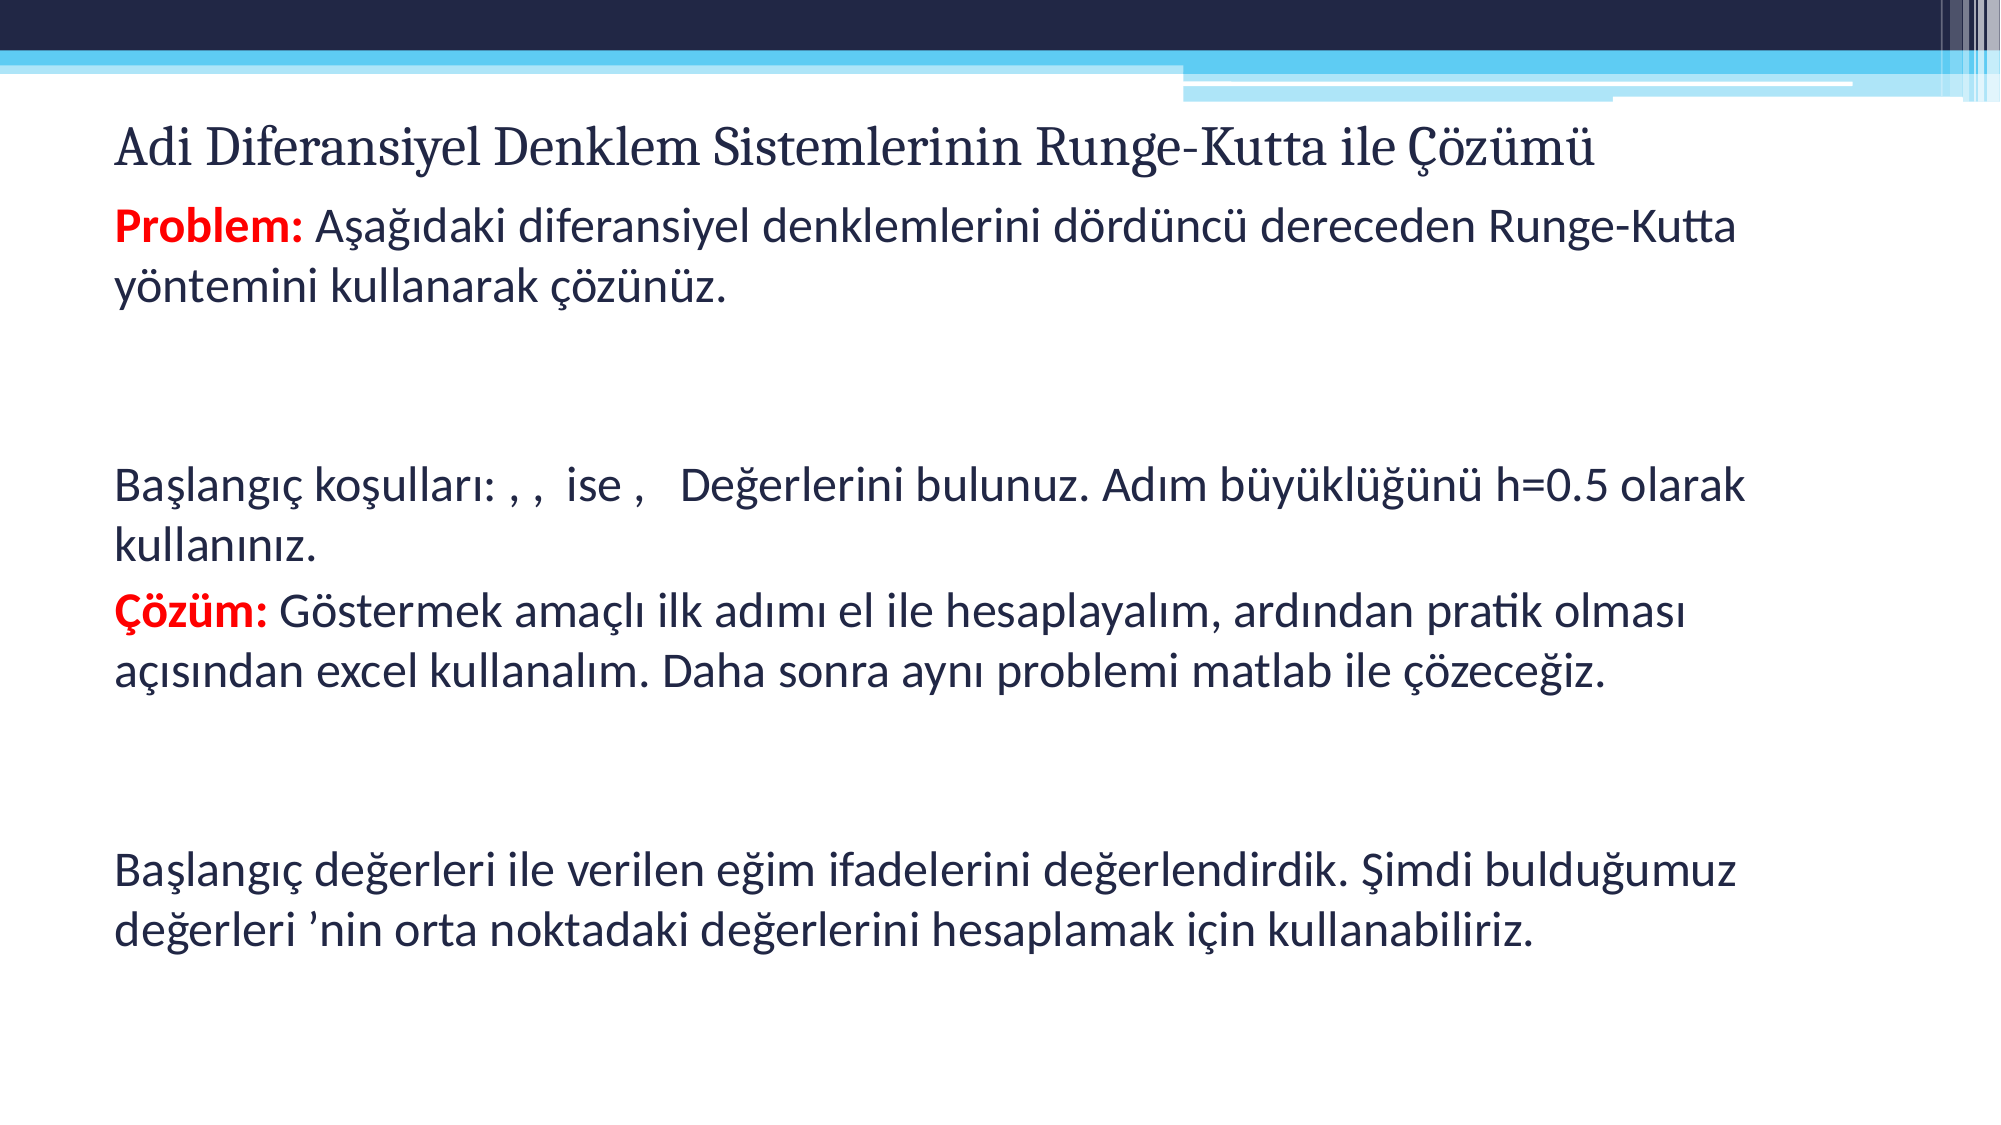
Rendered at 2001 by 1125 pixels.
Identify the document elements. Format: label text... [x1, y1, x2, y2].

title Adi Diferansiyel Denklem Sistemlerinin Runge-Kutta ile Çözümü [99, 101, 1900, 185]
